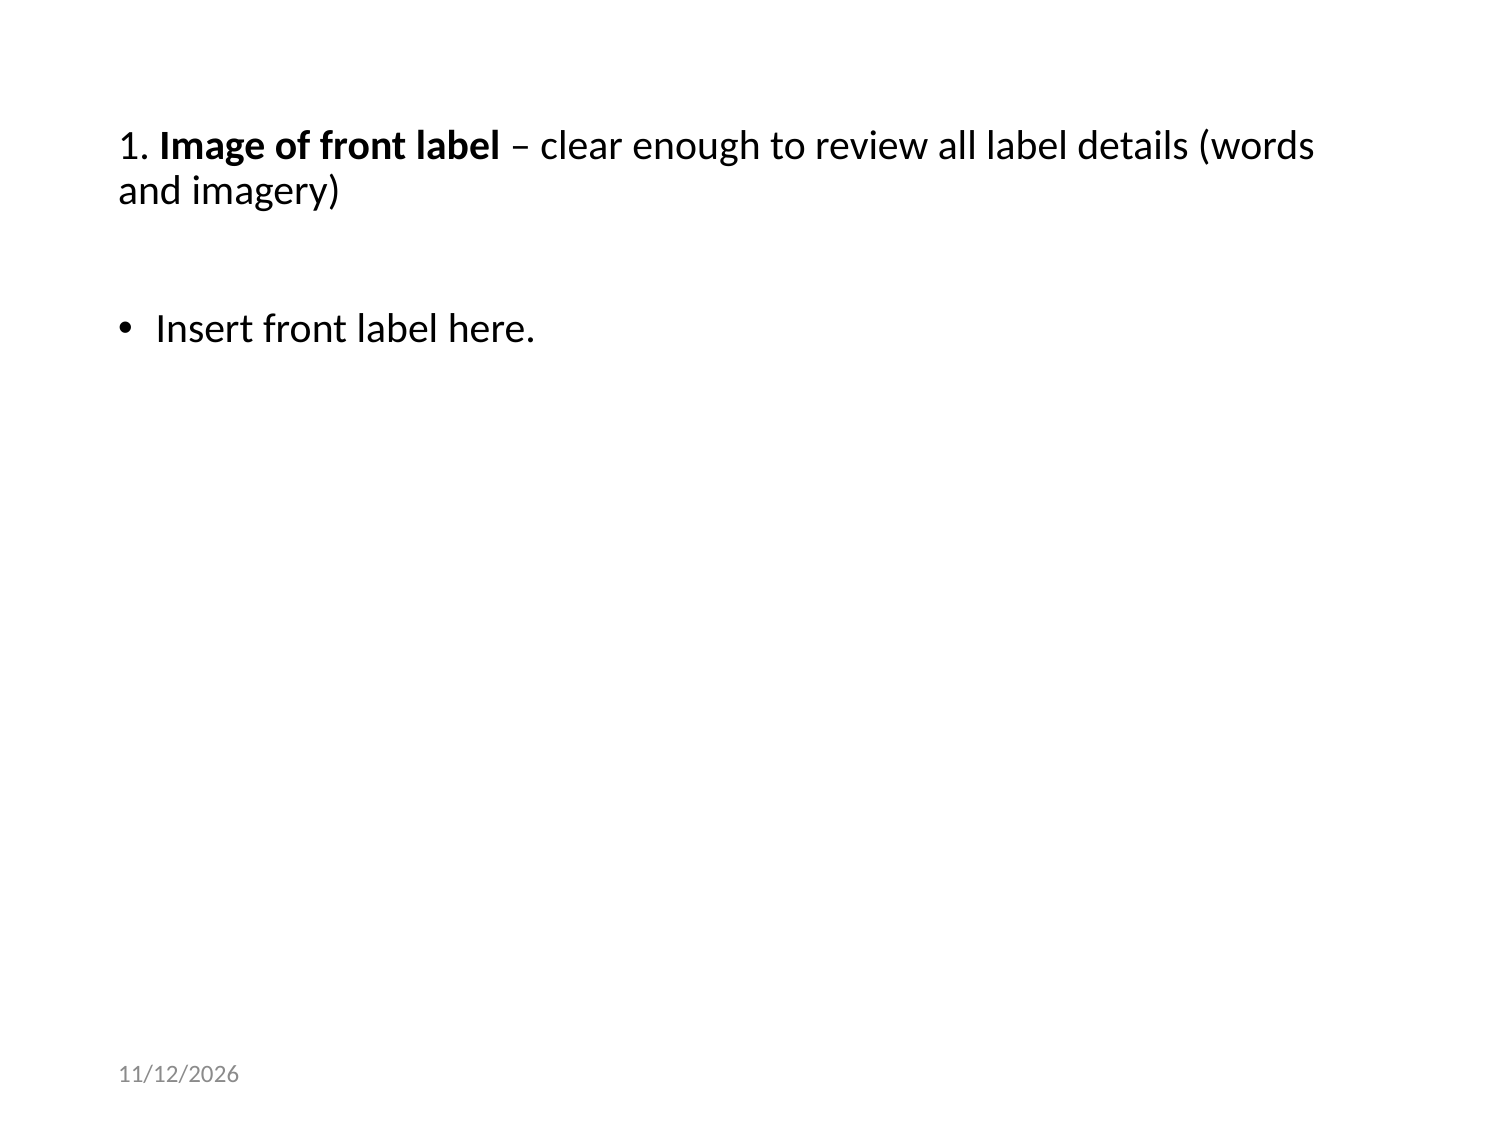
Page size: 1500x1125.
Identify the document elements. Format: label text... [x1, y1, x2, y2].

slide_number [103, 1042, 441, 1103]
title 1. Image of front label – clear enough to review all label details (words and imagery) [103, 59, 1397, 278]
list Insert front label here. [103, 299, 1397, 1014]
